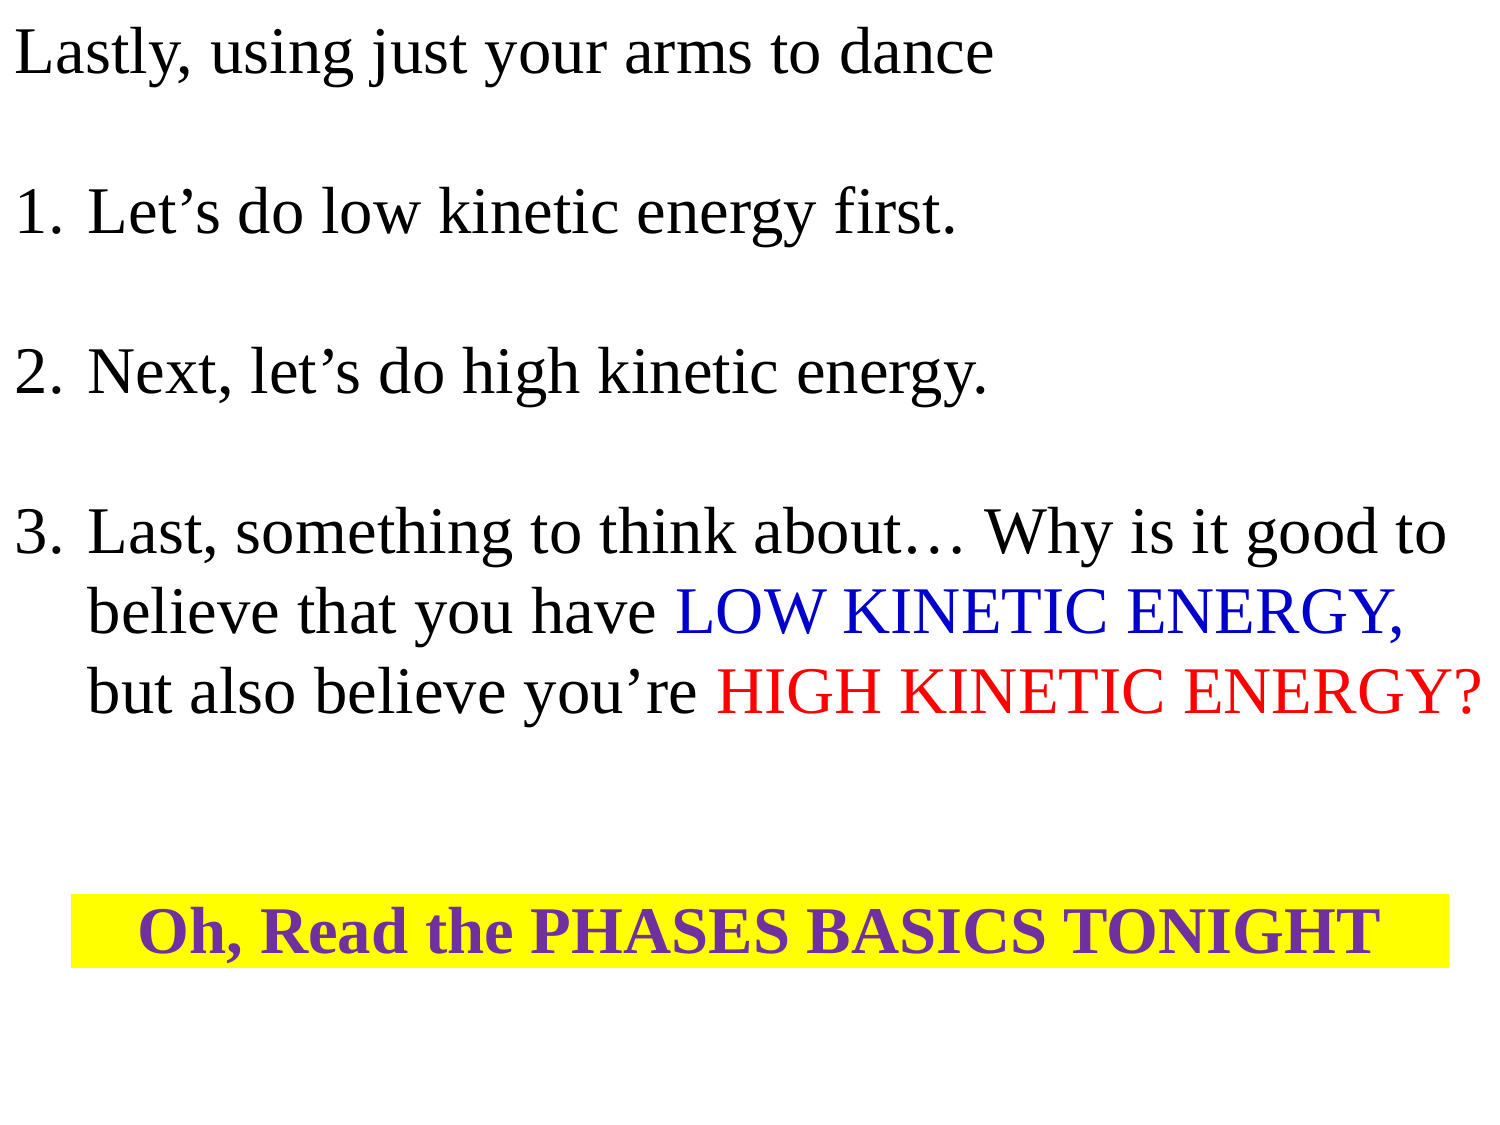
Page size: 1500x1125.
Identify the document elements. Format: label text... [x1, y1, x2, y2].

text_box Lastly, using just your arms to dance Let’s do low kinetic energy first. Next, let’s do high kinetic energy. Last, something to think about… Why is it good to believe that you have LOW KINETIC ENERGY, but also believe you’re HIGH KINETIC ENERGY? …Oh, Read the PHASES BASICS TONIGHT… [0, 0, 1500, 975]
